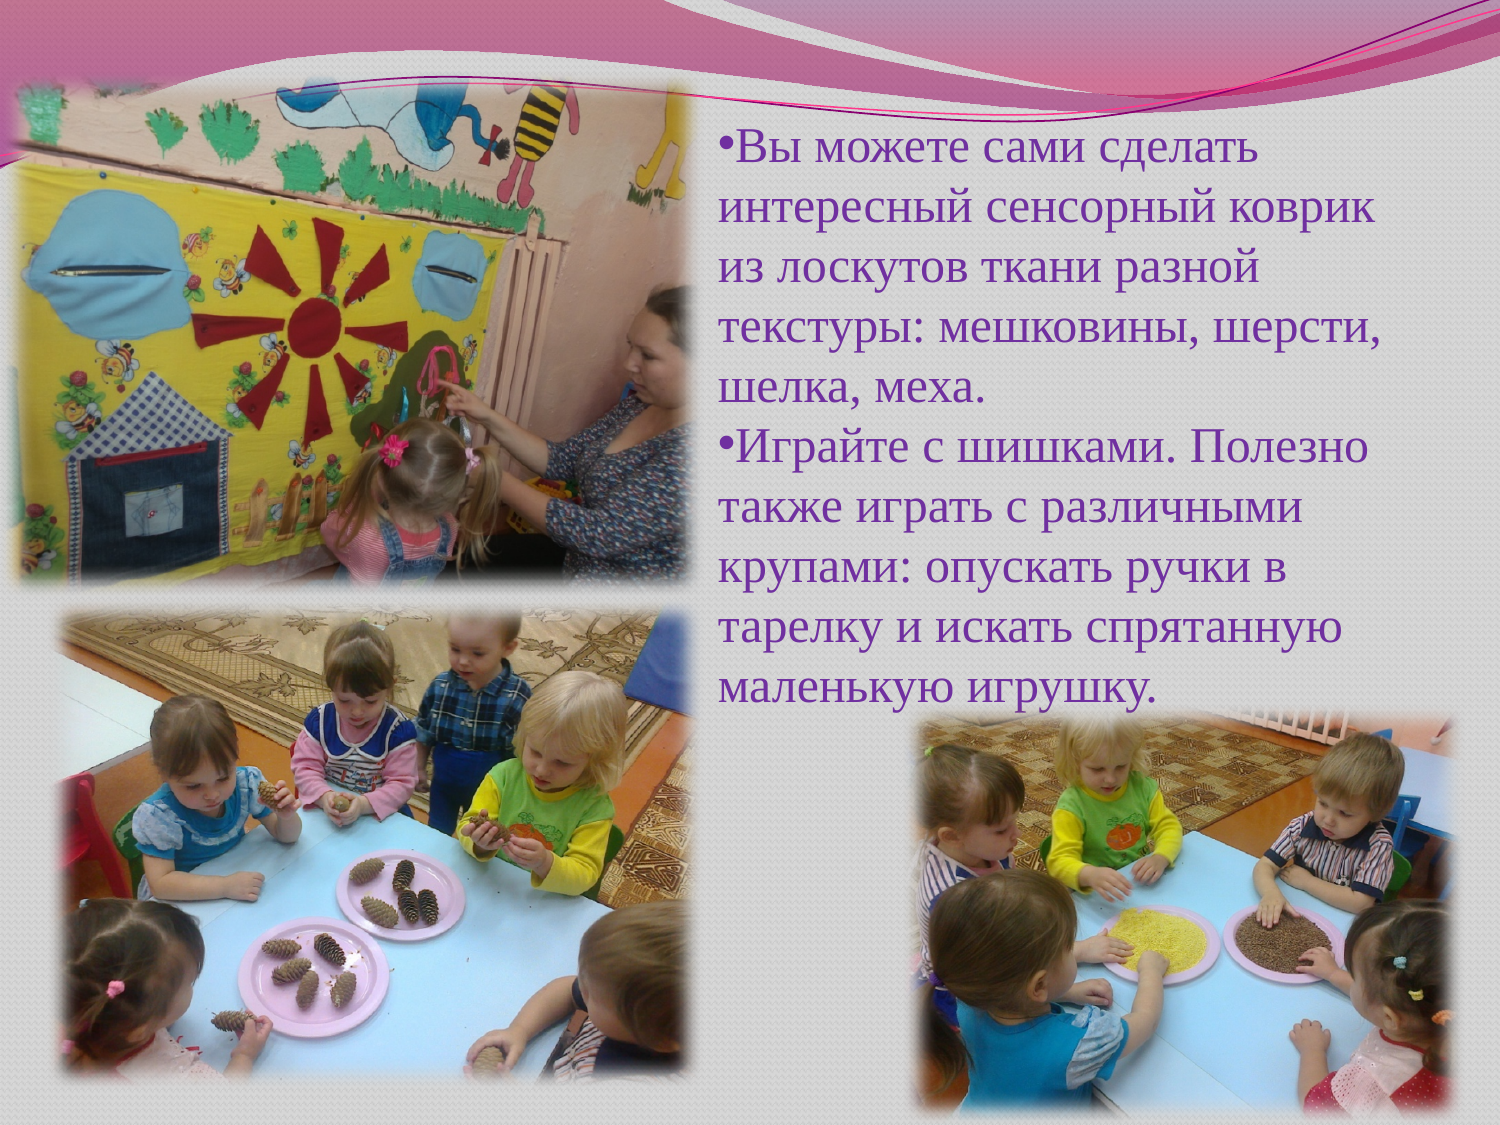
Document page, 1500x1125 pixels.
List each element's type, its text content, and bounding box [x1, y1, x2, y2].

text_box Вы можете сами сделать интересный сенсорный коврик из лоскутов ткани разной текстуры: мешковины, шерсти, шелка, меха. Играйте с шишками. Полезно также играть с различными крупами: опускать ручки в тарелку и искать спрятанную маленькую игрушку. [710, 105, 1442, 721]
picture [0, 70, 704, 1090]
picture [902, 702, 1466, 1125]
